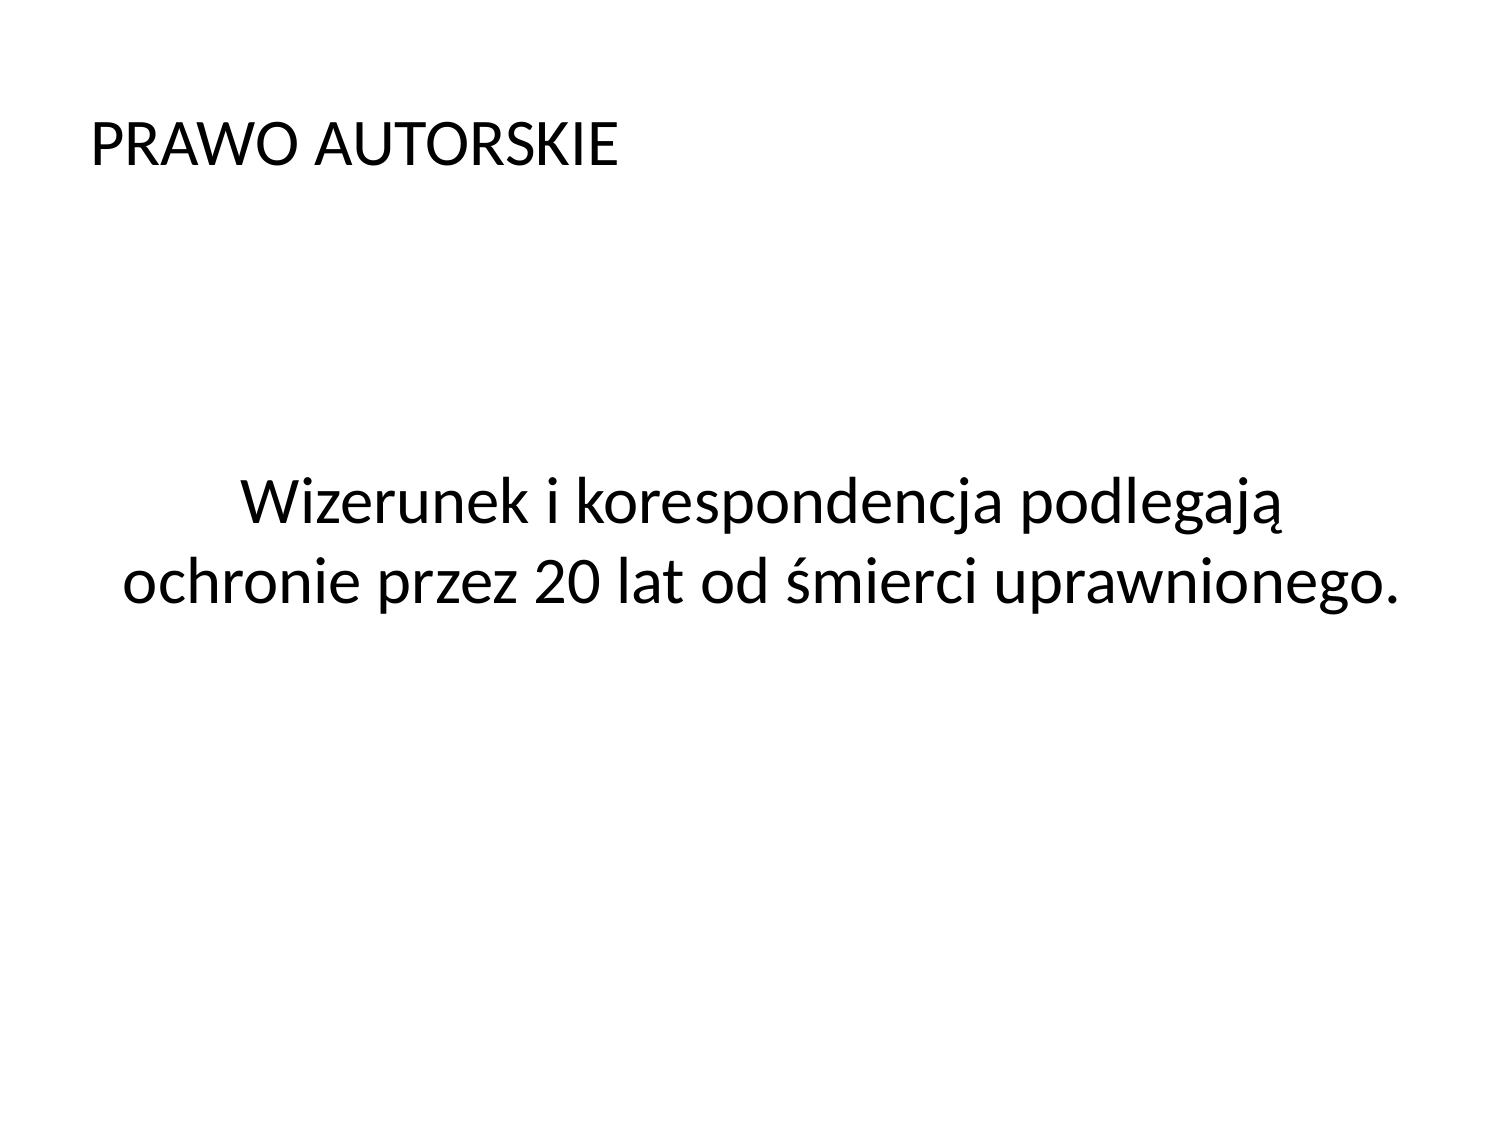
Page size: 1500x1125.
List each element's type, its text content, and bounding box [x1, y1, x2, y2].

title PRAWO AUTORSKIE [75, 45, 1425, 233]
list Wizerunek i korespondencja podlegają ochronie przez 20 lat od śmierci uprawnionego. [100, 262, 1425, 1005]
